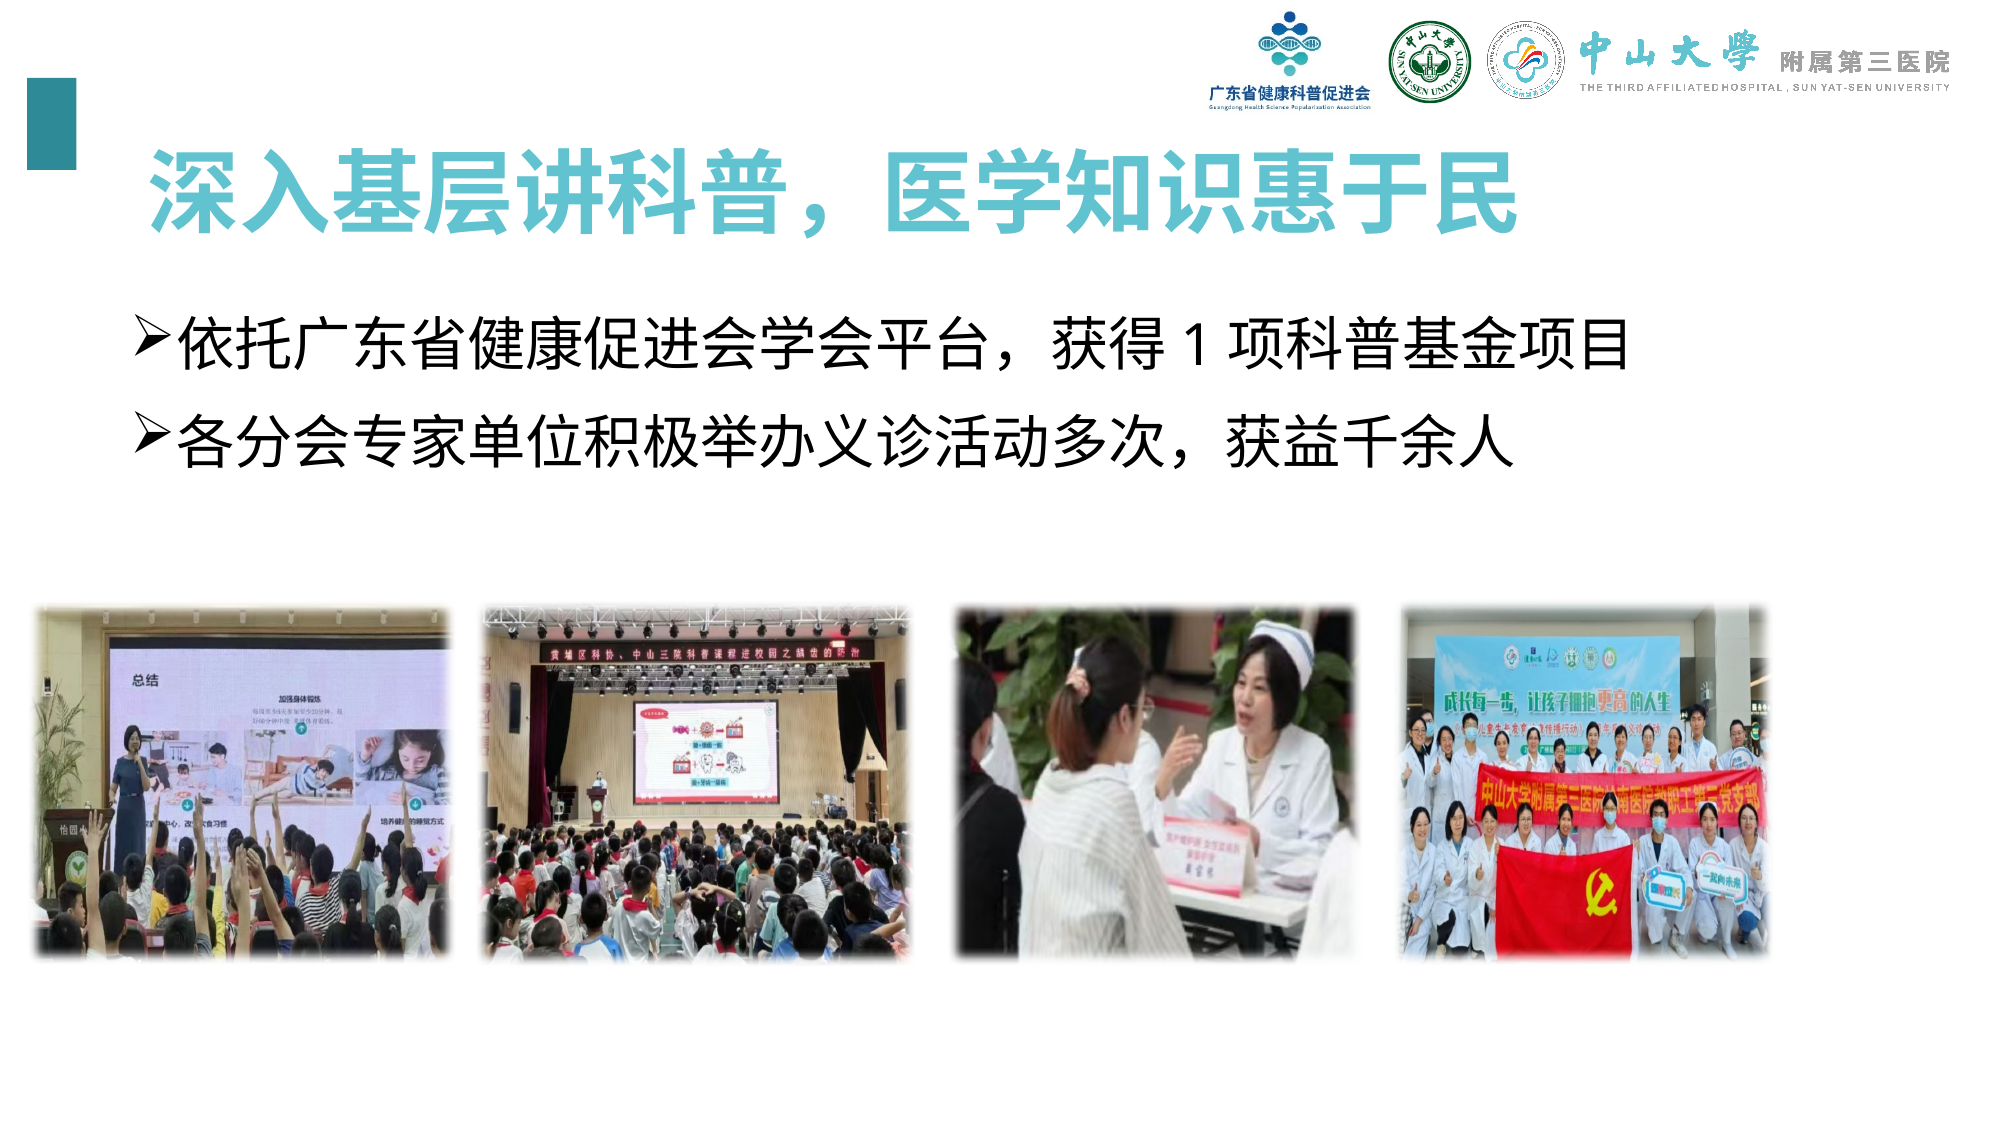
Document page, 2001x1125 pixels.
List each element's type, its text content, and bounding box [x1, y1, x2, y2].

text_box [26, 77, 78, 171]
picture [1199, 2, 1949, 122]
picture [27, 600, 457, 965]
picture [947, 599, 1363, 966]
title 深入基层讲科普，医学知识惠于民 [132, 95, 1858, 299]
picture [1394, 600, 1773, 965]
list 依托广东省健康促进会学会平台，获得1项科普基金项目 各分会专家单位积极举办义诊活动多次，获益千余人 [114, 292, 1740, 562]
picture [475, 600, 916, 967]
